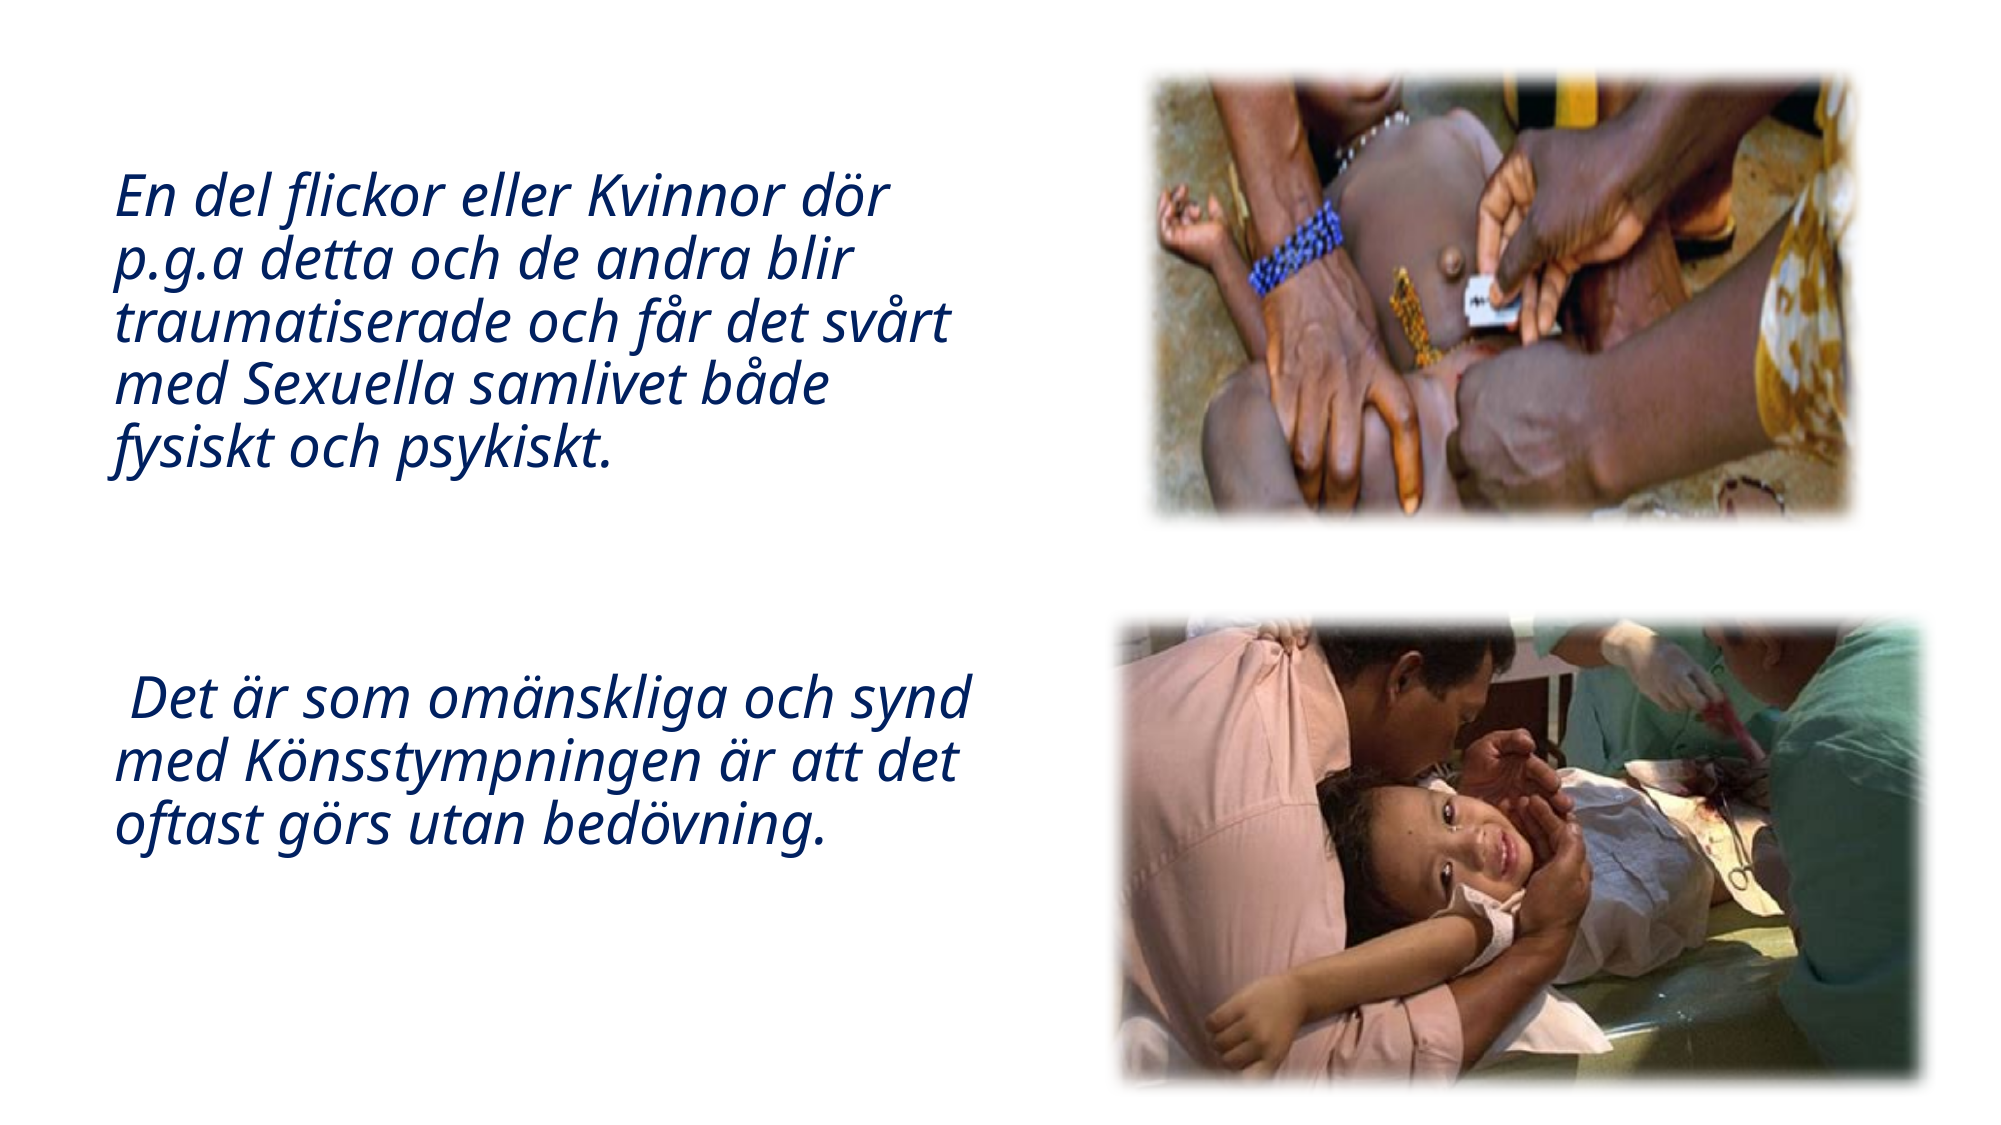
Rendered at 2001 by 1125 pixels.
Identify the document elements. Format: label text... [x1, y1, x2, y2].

picture [1104, 608, 1937, 1098]
title En del flickor eller Kvinnor dör p.g.a detta och de andra blir traumatiserade och får det svårt med Sexuella samlivet både fysiskt och psykiskt. Det är som omänskliga och synd med Könsstympningen är att det oftast görs utan bedövning. [99, 123, 1000, 1052]
picture [1137, 63, 1866, 532]
